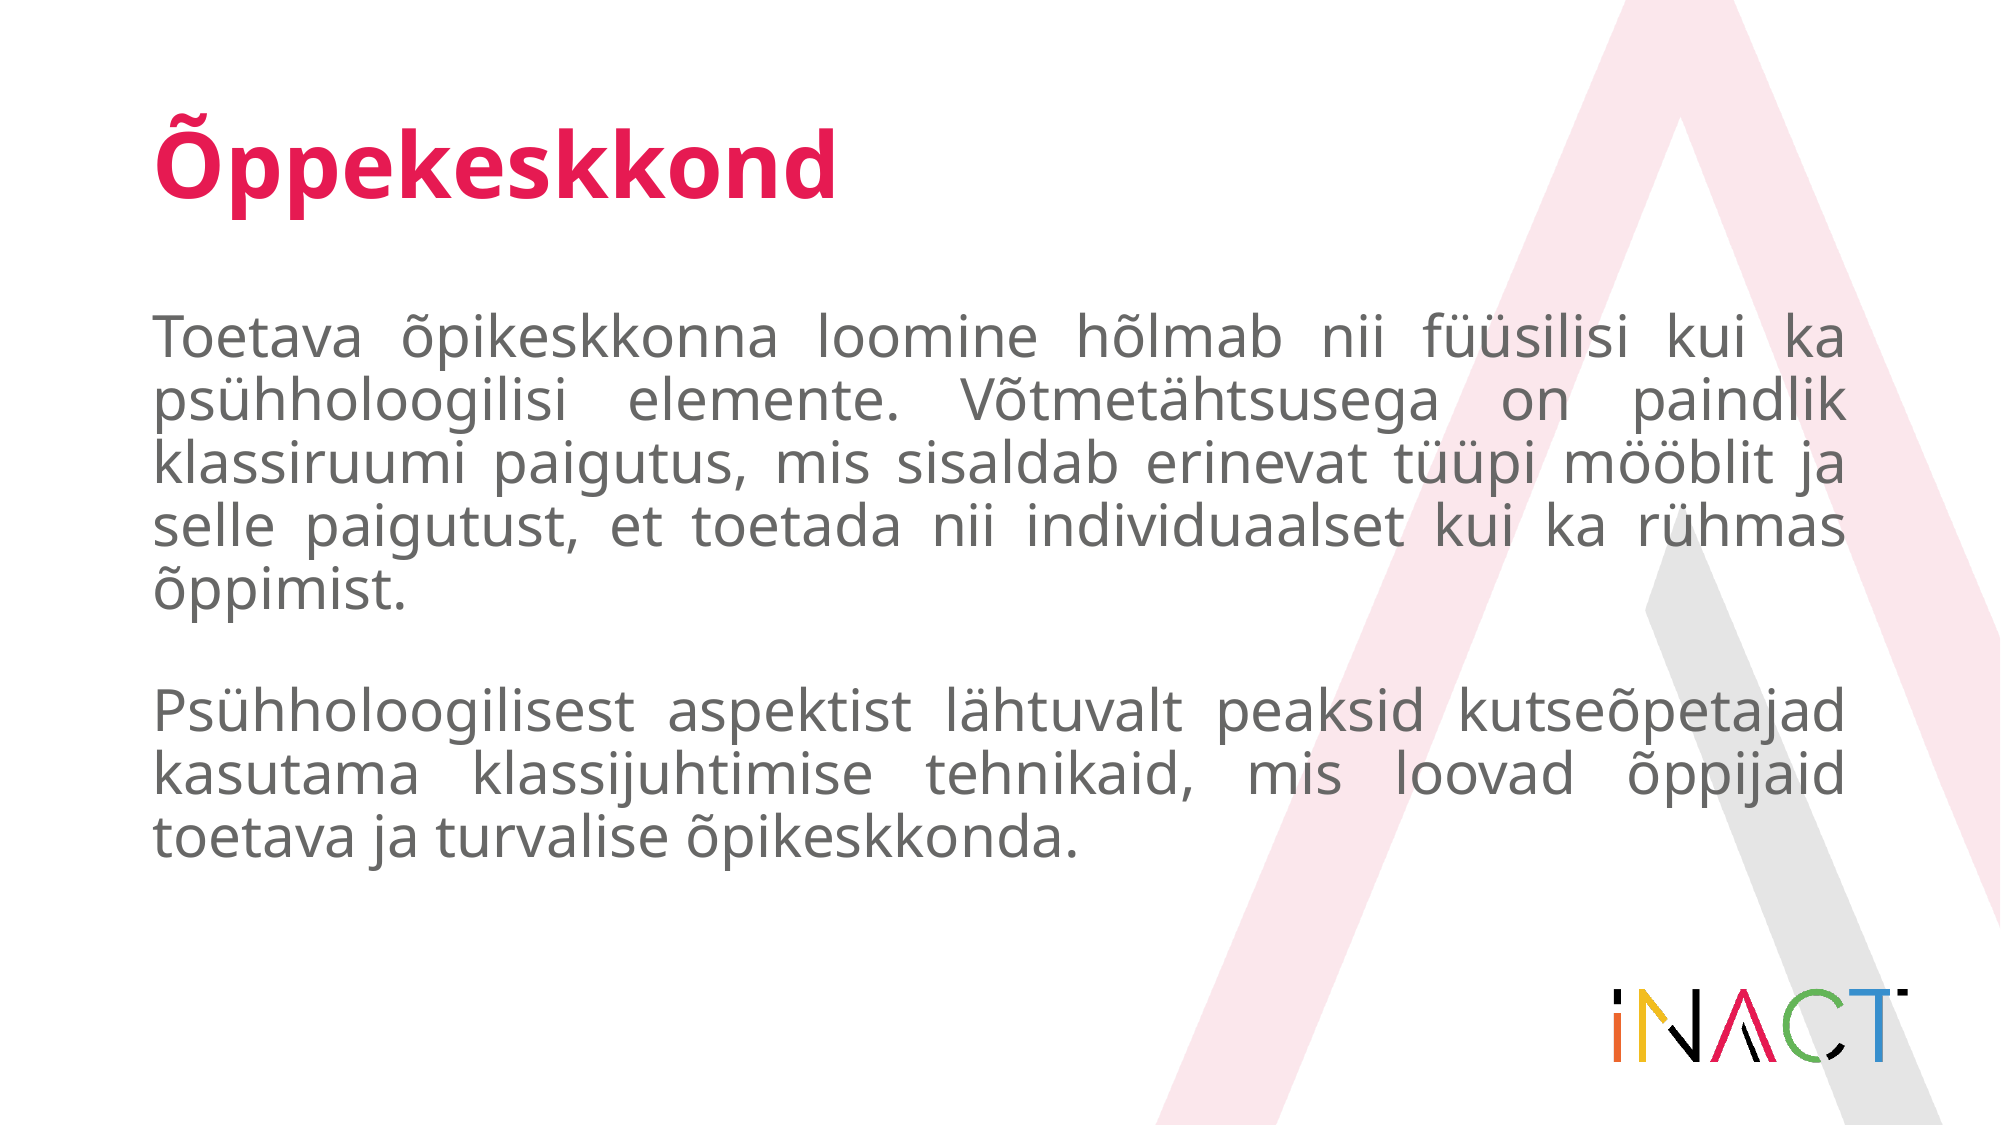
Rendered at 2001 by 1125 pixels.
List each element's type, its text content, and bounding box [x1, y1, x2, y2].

list Toetava õpikeskkonna loomine hõlmab nii füüsilisi kui ka psühholoogilisi elemente. Võtmetähtsusega on paindlik klassiruumi paigutus, mis sisaldab erinevat tüüpi mööblit ja selle paigutust, et toetada nii individuaalset kui ka rühmas õppimist. Psühholoogilisest aspektist lähtuvalt peaksid kutseõpetajad kasutama klassijuhtimise tehnikaid, mis loovad õppijaid toetava ja turvalise õpikeskkonda. [137, 299, 1863, 1068]
title Õppekeskkond [137, 59, 1863, 278]
picture [1148, 0, 2001, 1125]
